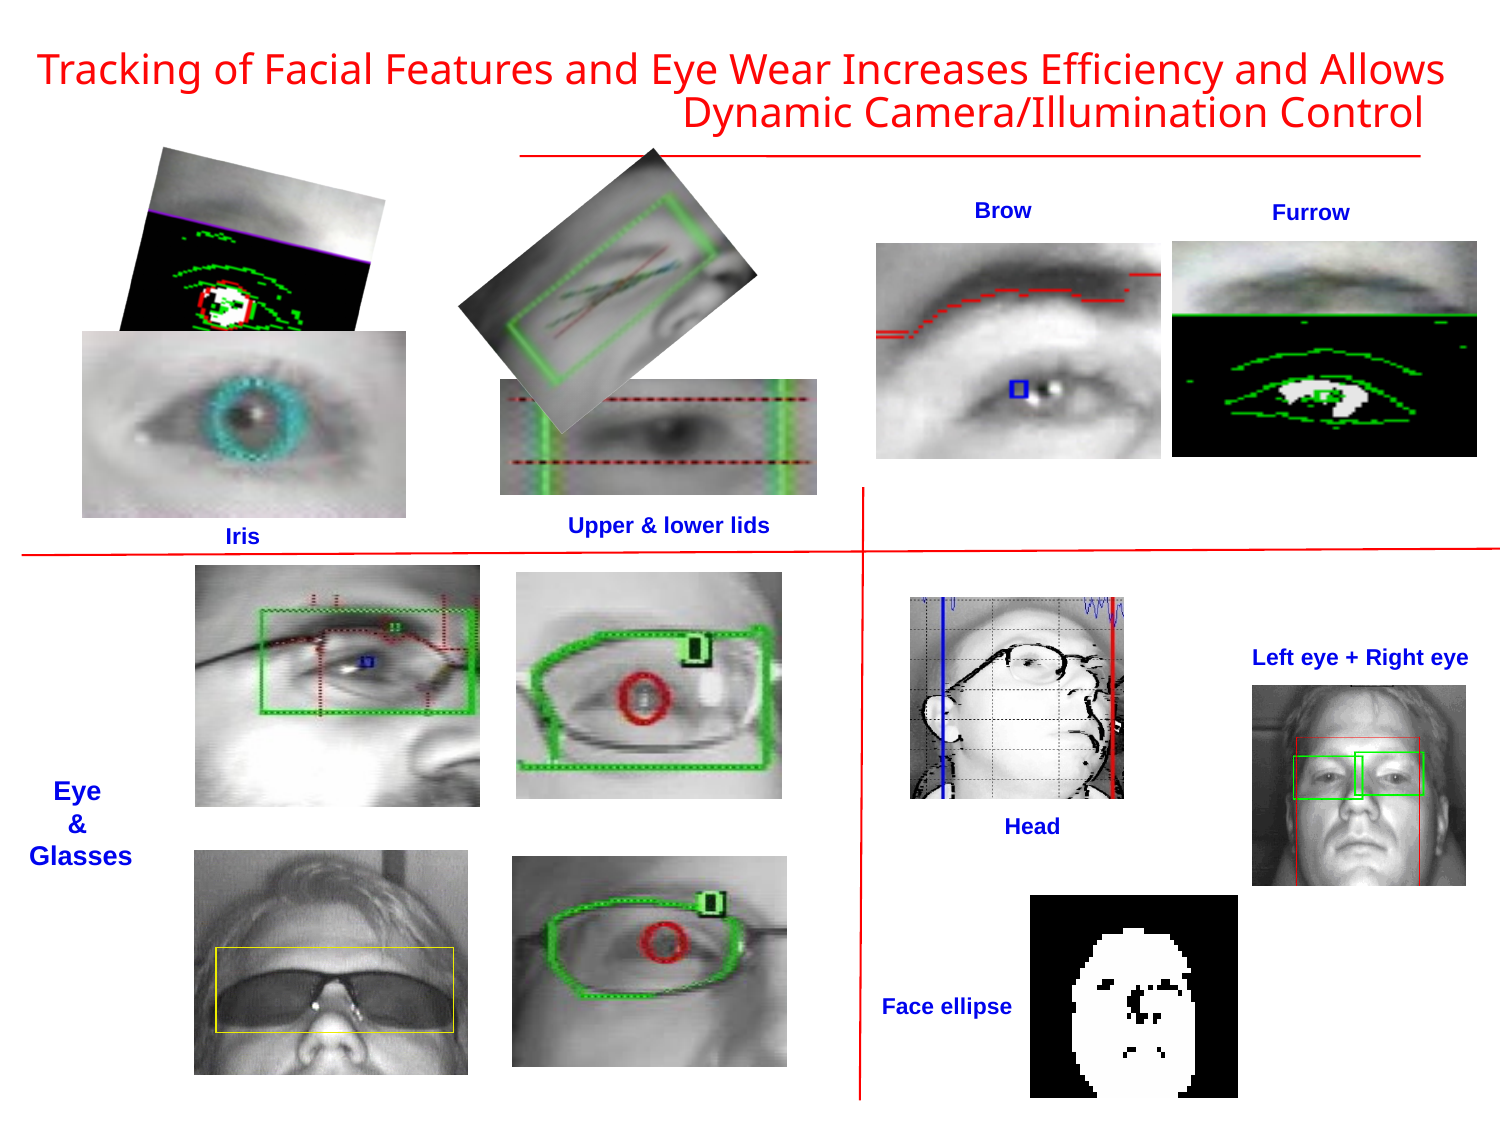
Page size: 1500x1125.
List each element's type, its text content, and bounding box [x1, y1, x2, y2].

text_box Left eye + Right eye [1238, 635, 1483, 677]
picture [516, 572, 782, 800]
picture [194, 850, 468, 1075]
text_box Iris [212, 527, 274, 556]
picture [195, 564, 480, 807]
picture [1172, 240, 1477, 457]
text_box Tracking of Facial Features and Eye Wear Increases Efficiency and Allows Dynamic Camera/Illumination Control [0, 0, 1447, 136]
text_box Upper & lower lids [554, 504, 784, 545]
picture [459, 149, 817, 495]
picture [81, 148, 406, 518]
text_box Brow [961, 189, 1046, 231]
text_box Face ellipse [868, 984, 1025, 1026]
picture [512, 856, 788, 1067]
text_box Head [991, 807, 1081, 846]
picture [1030, 895, 1238, 1098]
picture [876, 243, 1161, 460]
picture [1252, 685, 1466, 886]
text_box Eye & Glasses [15, 766, 147, 878]
text_box Furrow [1258, 190, 1364, 232]
picture [909, 597, 1124, 799]
